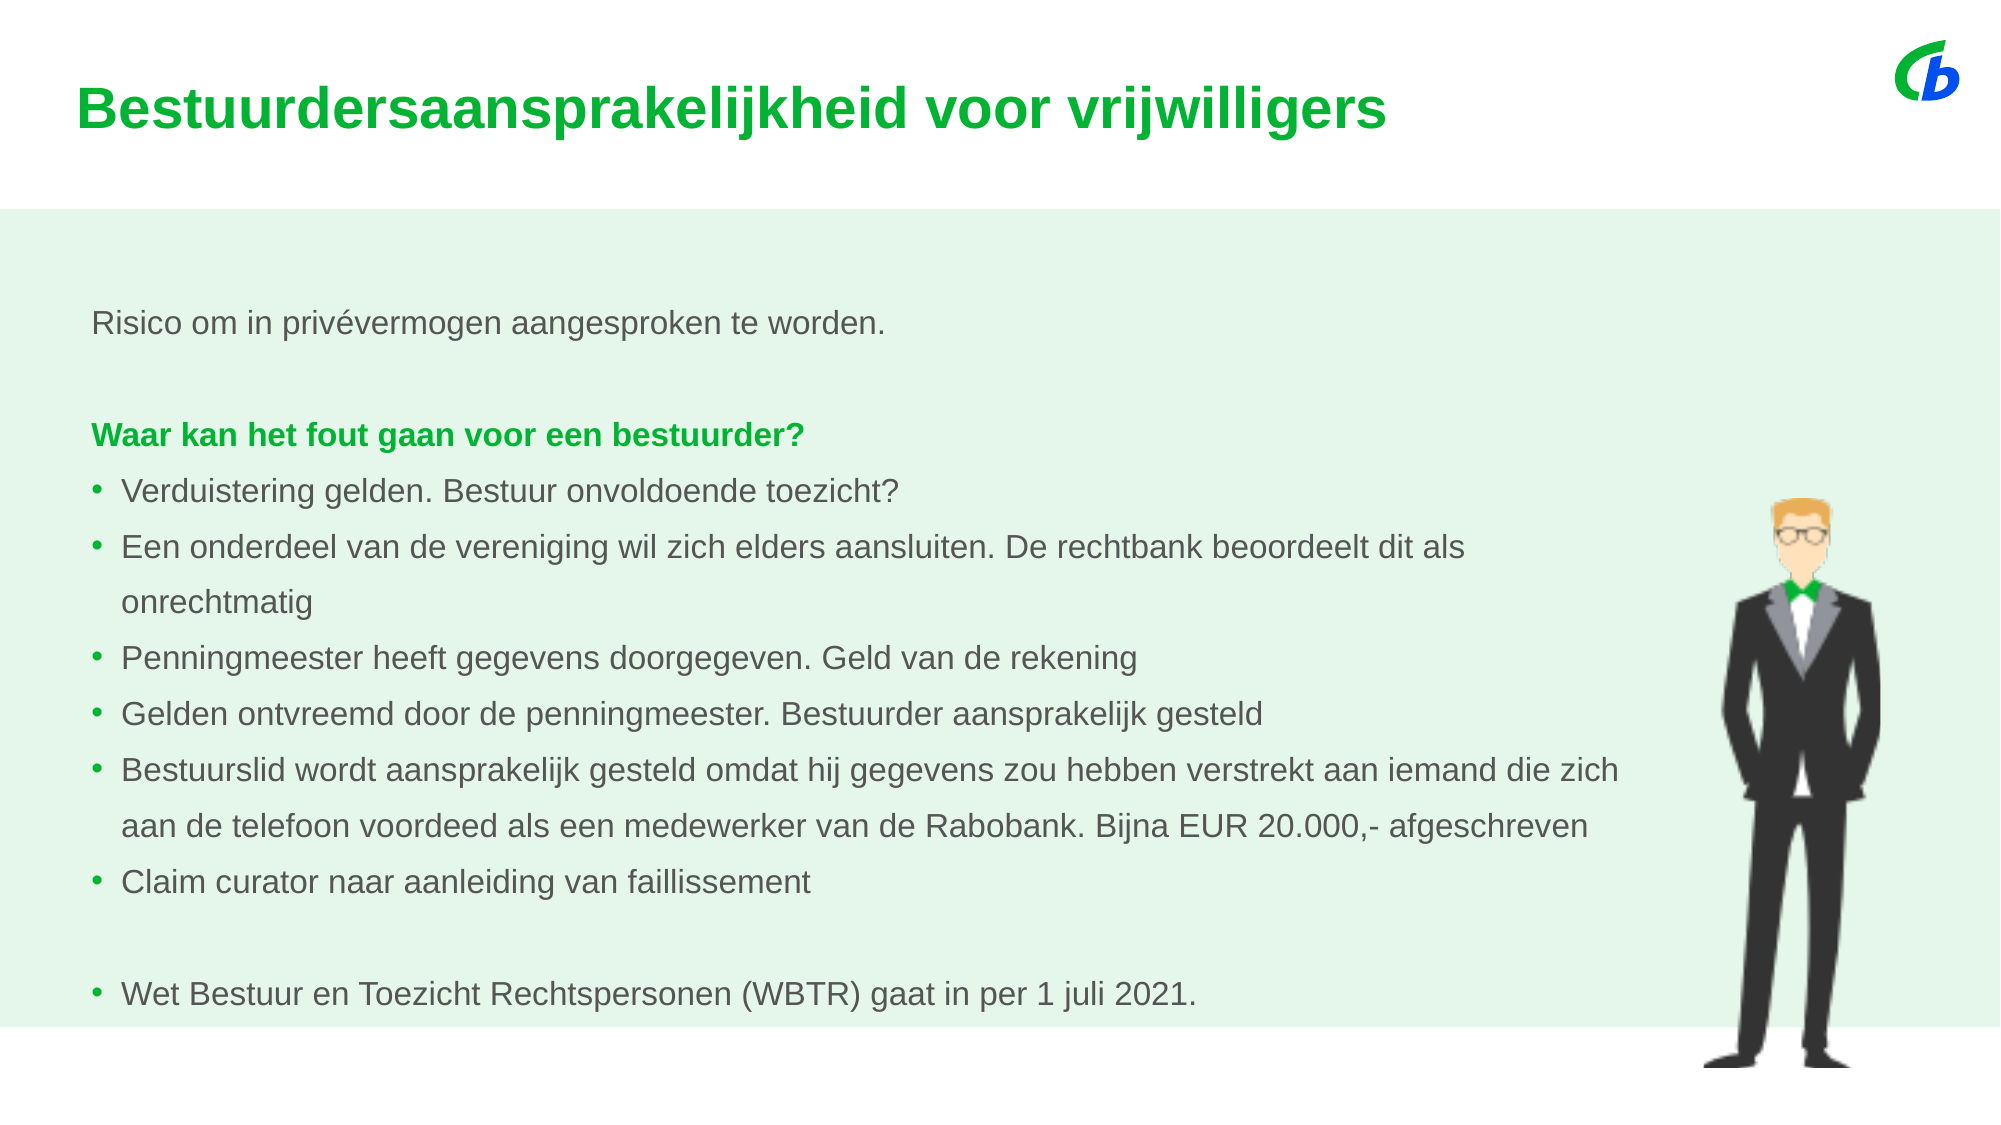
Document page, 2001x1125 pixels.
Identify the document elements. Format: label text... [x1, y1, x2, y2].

text_box Bestuurdersaansprakelijkheid voor vrijwilligers [76, 74, 1881, 145]
text_box [0, 208, 2000, 1028]
text_box Risico om in privévermogen aangesproken te worden. Waar kan het fout gaan voor een bestuurder? Verduistering gelden. Bestuur onvoldoende toezicht? Een onderdeel van de vereniging wil zich elders aansluiten. De rechtbank beoordeelt dit als onrechtmatig Penningmeester heeft gegevens doorgegeven. Geld van de rekening Gelden ontvreemd door de penningmeester. Bestuurder aansprakelijk gesteld Bestuurslid wordt aansprakelijk gesteld omdat hij gegevens zou hebben verstrekt aan iemand die zich aan de telefoon voordeed als een medewerker van de Rabobank. Bijna EUR 20.000,- afgeschreven Claim curator naar aanleiding van faillissement Wet Bestuur en Toezicht Rechtspersonen (WBTR) gaat in per 1 juli 2021. [76, 278, 1665, 783]
picture [1703, 498, 1881, 1068]
